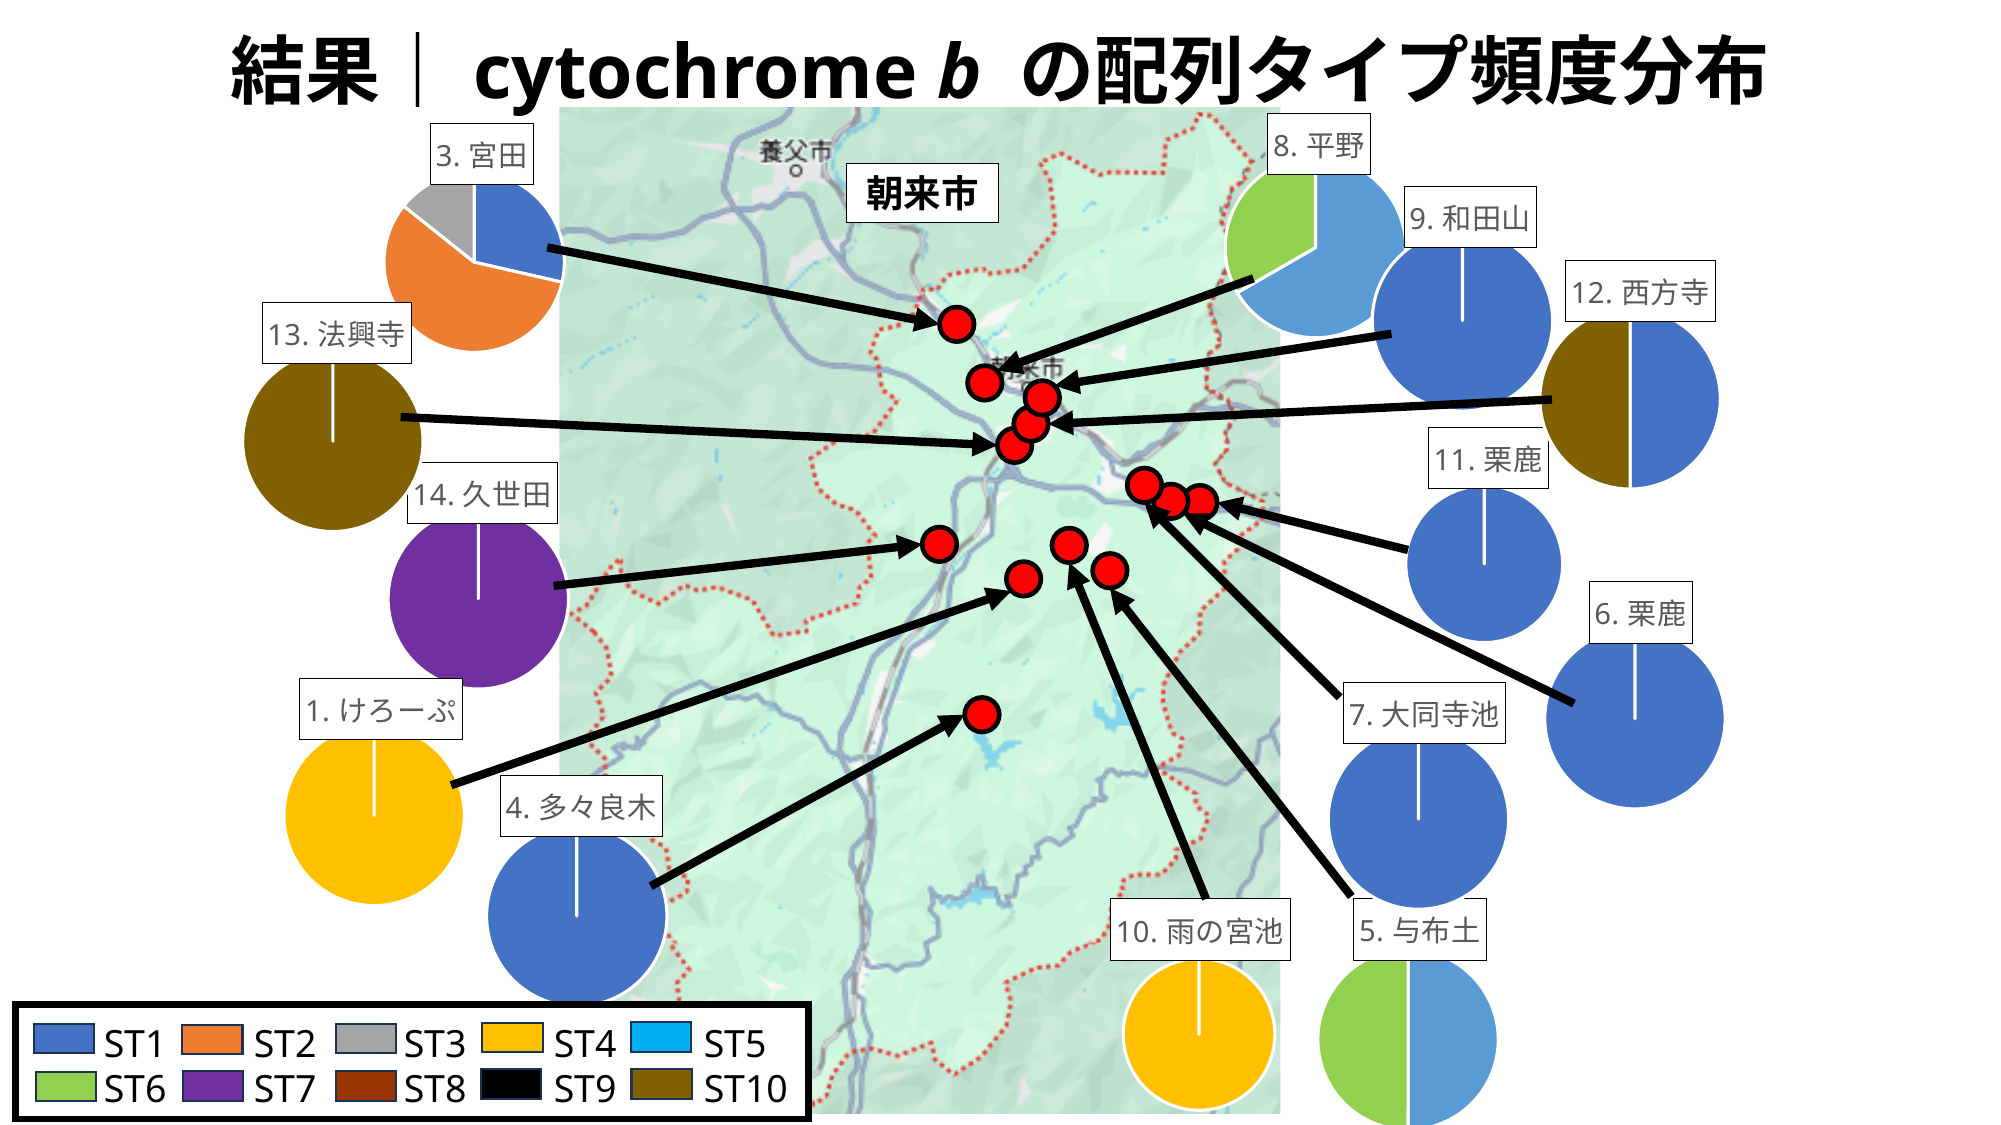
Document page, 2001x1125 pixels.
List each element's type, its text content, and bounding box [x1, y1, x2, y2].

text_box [450, 591, 1012, 786]
text_box [182, 1070, 244, 1102]
text_box [33, 1023, 95, 1054]
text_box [1144, 502, 1217, 698]
text_box [35, 1071, 97, 1102]
text_box [14, 1004, 810, 1120]
text_box [181, 1024, 244, 1055]
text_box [1069, 562, 1206, 899]
picture [559, 107, 1281, 1114]
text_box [650, 786, 965, 887]
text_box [1048, 399, 1552, 425]
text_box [1183, 513, 1574, 704]
text_box [335, 1070, 397, 1102]
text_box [400, 416, 998, 446]
text_box 結果｜cytochrome b の配列タイプ頻度分布 [210, 16, 1790, 122]
text_box [480, 1068, 542, 1100]
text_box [1054, 333, 1392, 386]
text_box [1217, 502, 1409, 551]
text_box ST1 ST2 ST3 ST4 ST5 ST6 ST7 ST8 ST9 ST10 [89, 1012, 821, 1118]
chart [1058, 77, 1768, 1125]
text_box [1109, 587, 1352, 897]
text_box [996, 278, 1254, 371]
chart [199, 91, 710, 1012]
text_box [481, 1022, 544, 1053]
text_box [335, 1023, 397, 1054]
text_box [553, 544, 923, 586]
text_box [547, 247, 940, 325]
